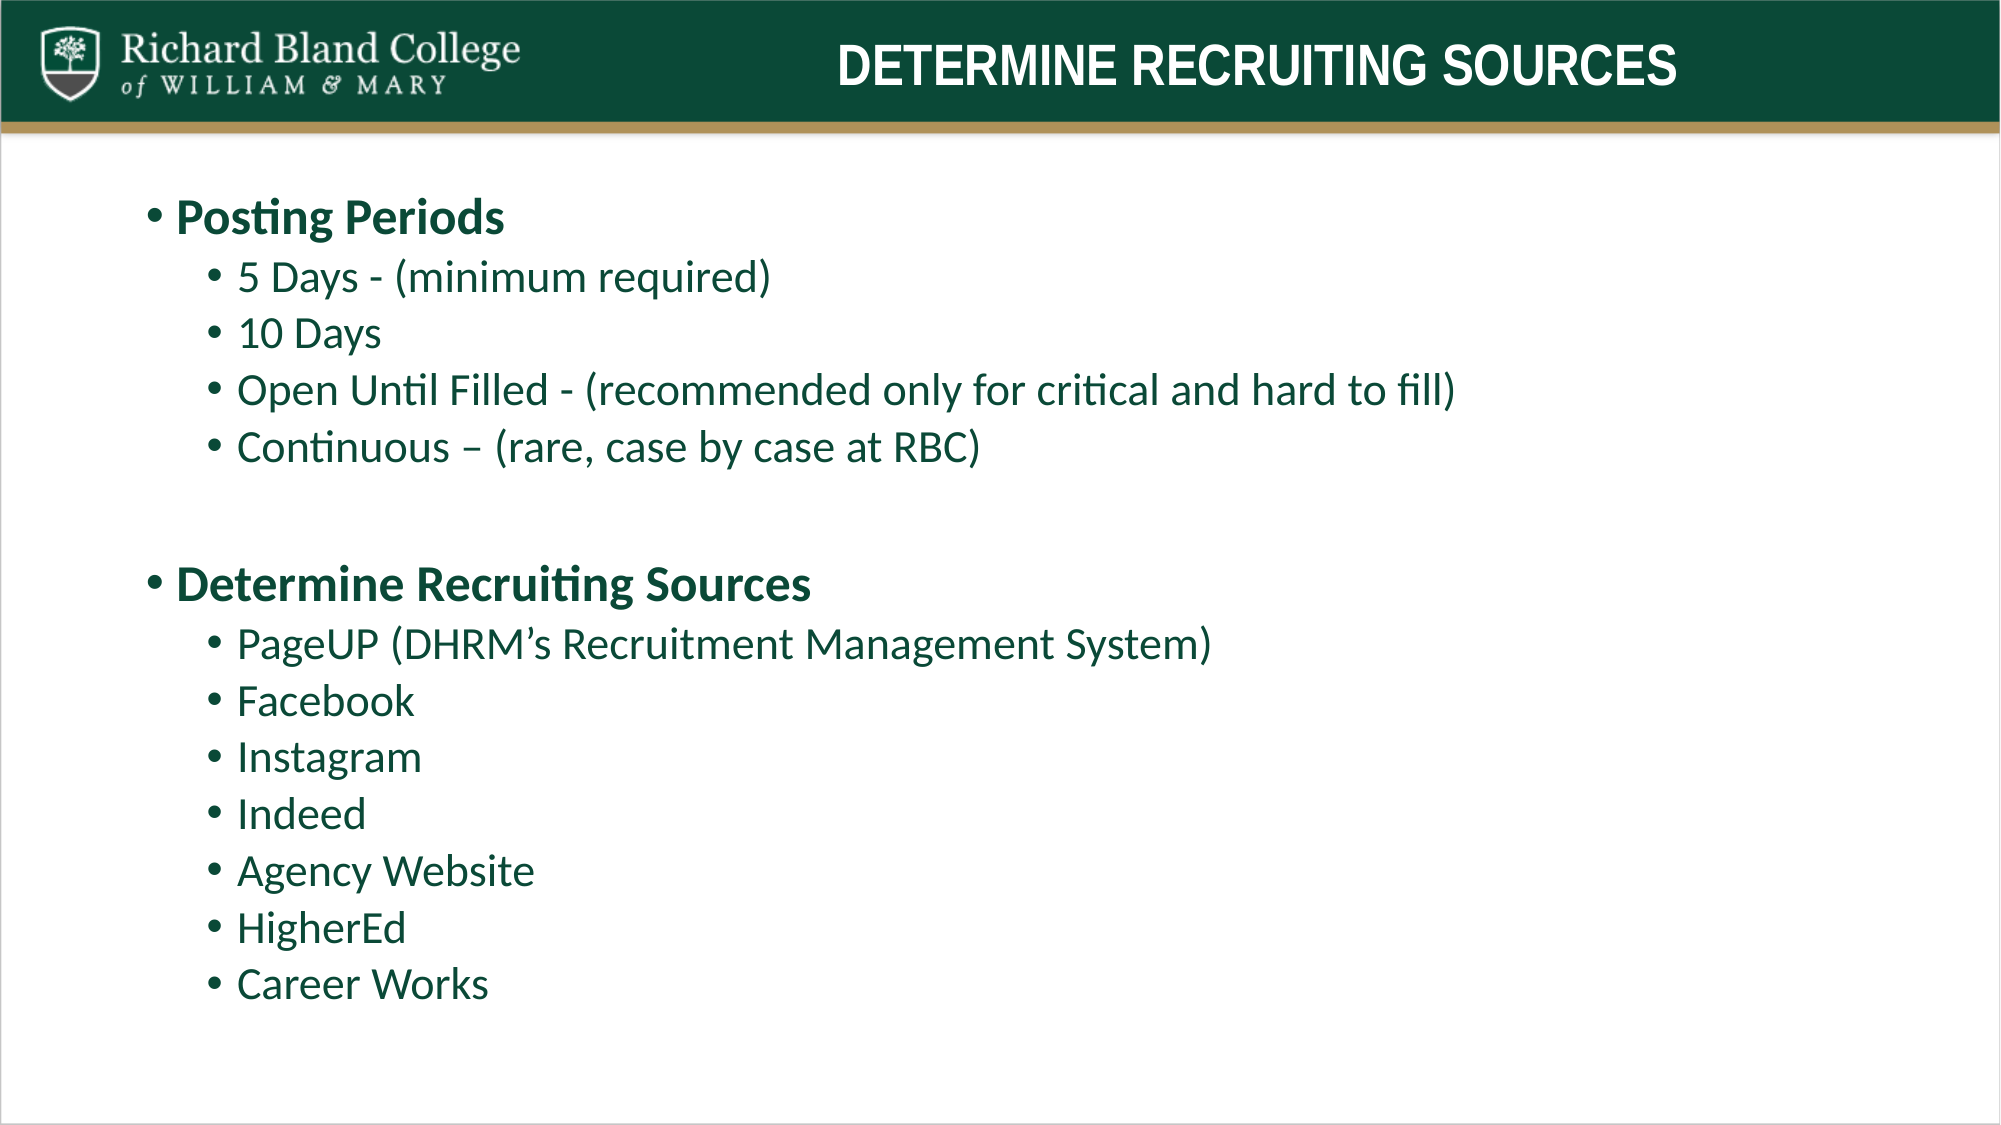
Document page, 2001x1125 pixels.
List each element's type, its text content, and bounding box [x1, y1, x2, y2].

picture [0, 0, 2001, 1125]
list Posting Periods 5 Days - (minimum required) 10 Days Open Until Filled - (recommended only for critical and hard to fill) Continuous – (rare, case by case at RBC) Determine Recruiting Sources PageUP (DHRM’s Recruitment Management System) Facebook Instagram Indeed Agency Website HigherEd Career Works [130, 182, 1870, 1024]
title Determine Recruiting Sources [531, 22, 1985, 112]
